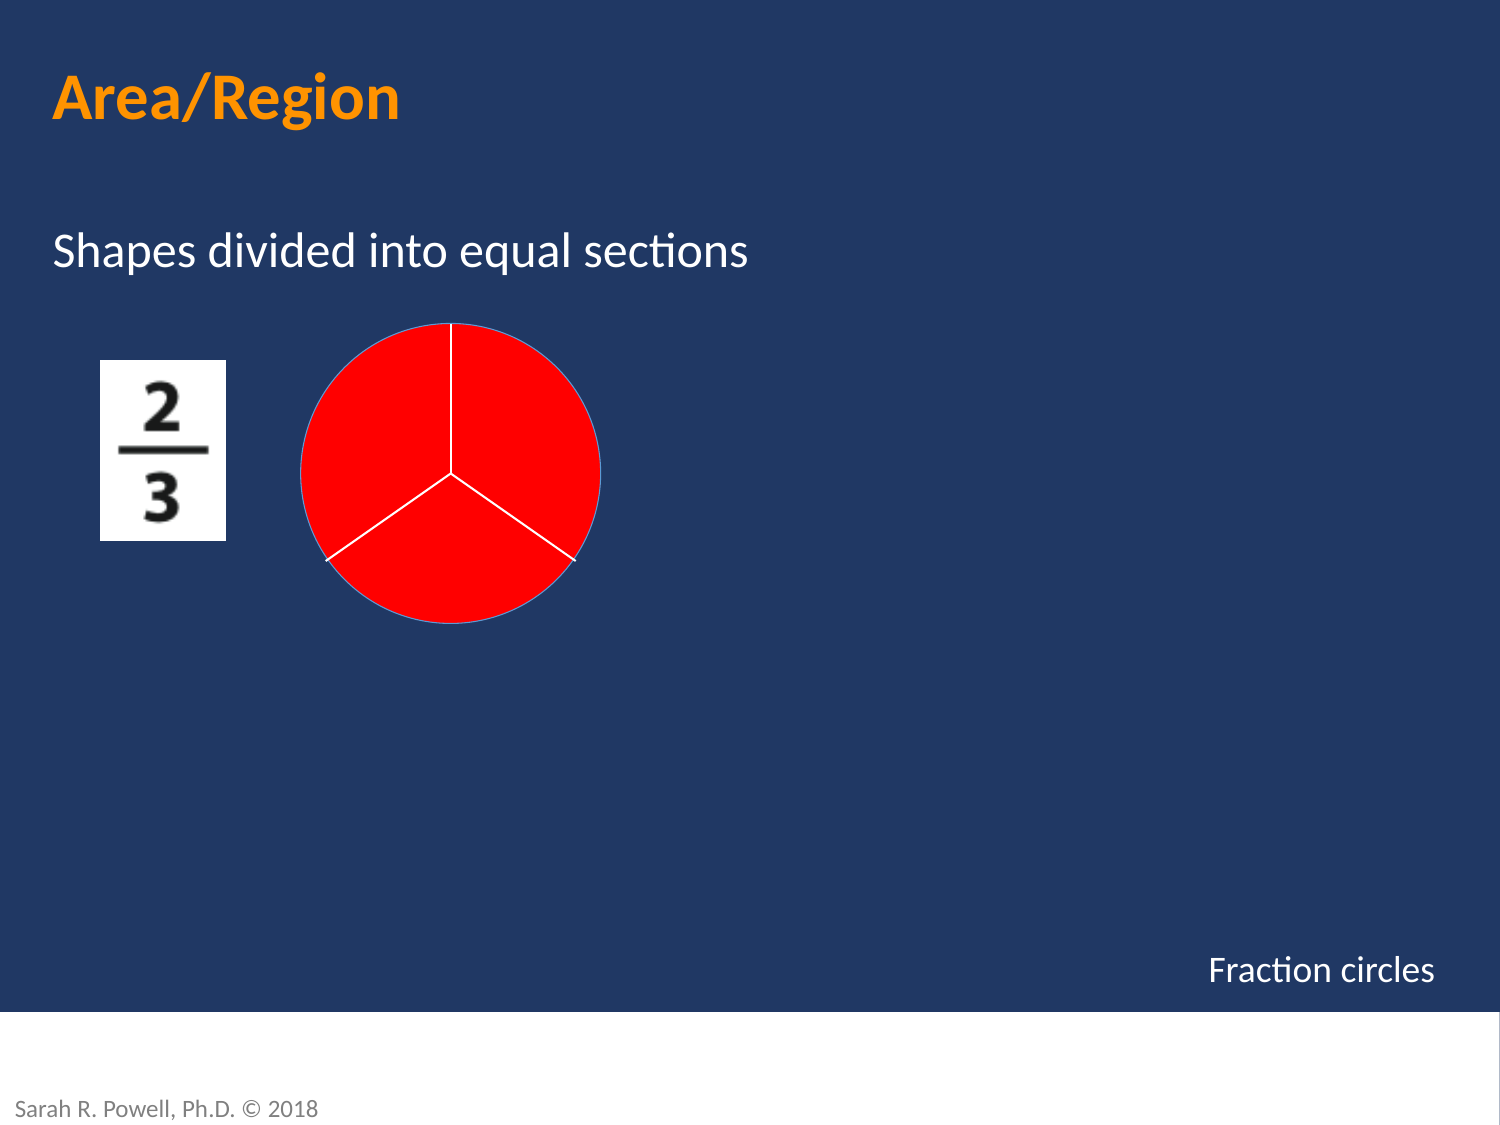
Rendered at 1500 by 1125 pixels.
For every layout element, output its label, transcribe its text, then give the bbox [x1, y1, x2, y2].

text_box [451, 473, 576, 561]
text_box [300, 322, 602, 557]
list Shapes divided into equal sections [37, 204, 1463, 999]
text_box [328, 561, 573, 624]
title Area/Region [37, 37, 1463, 158]
picture [100, 360, 226, 541]
text_box Fraction circles [1193, 937, 1451, 998]
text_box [325, 473, 451, 561]
